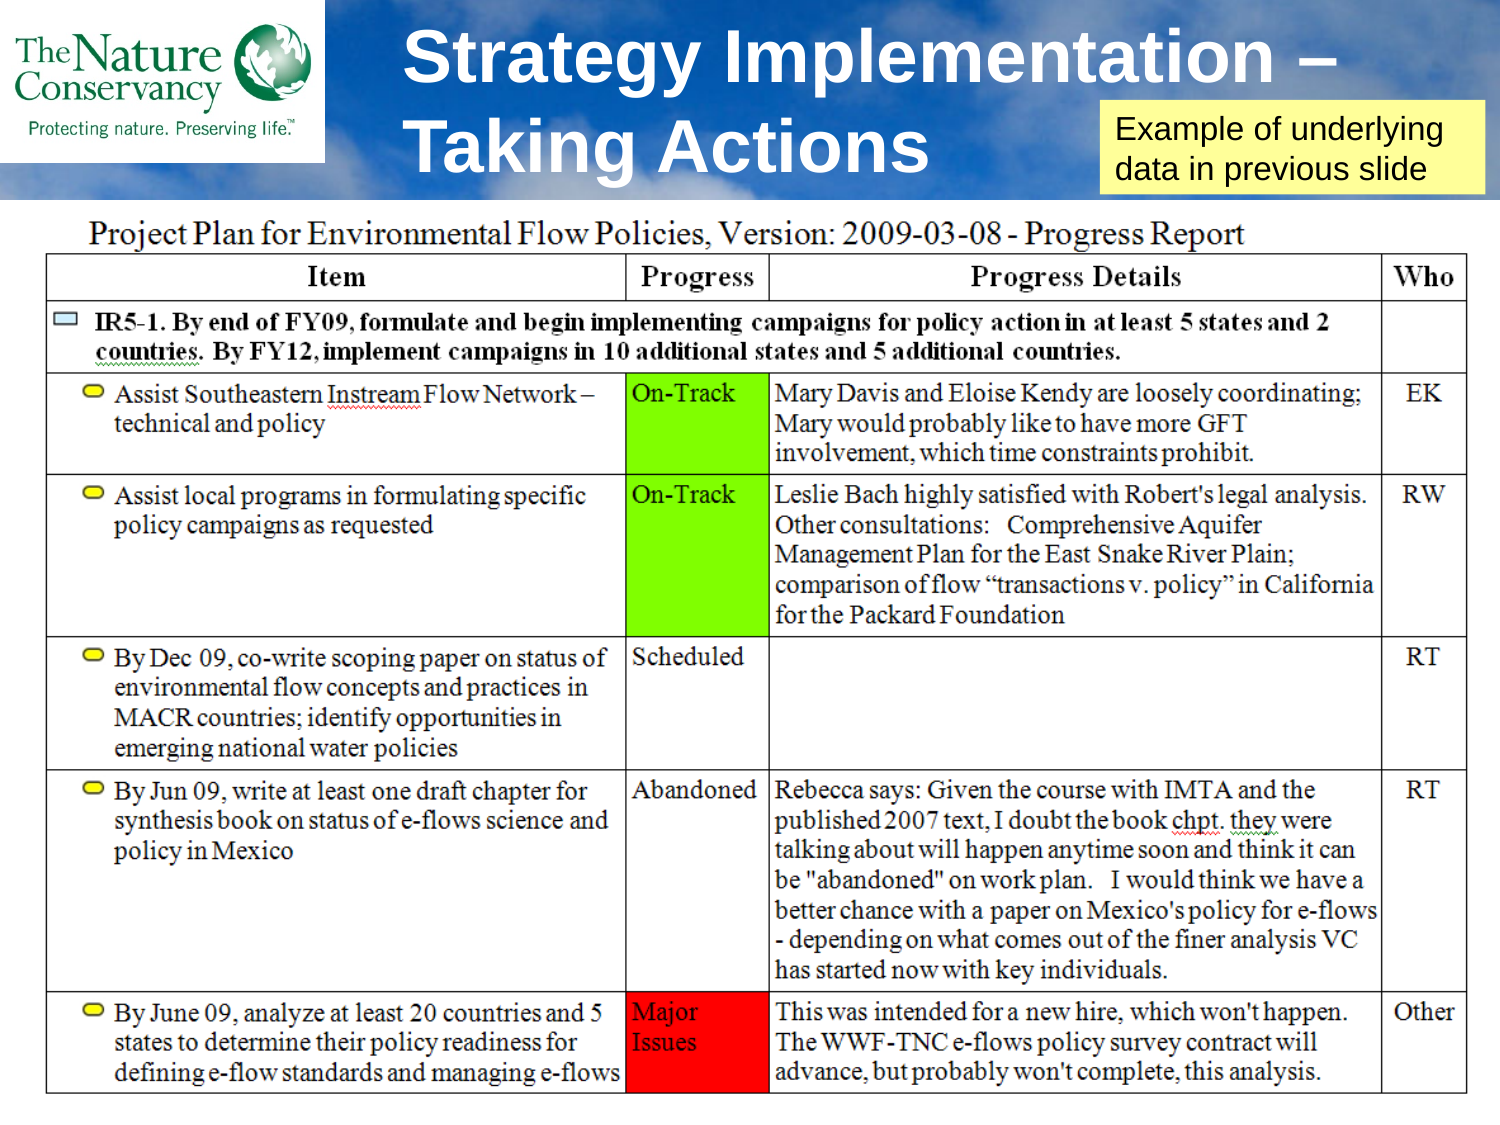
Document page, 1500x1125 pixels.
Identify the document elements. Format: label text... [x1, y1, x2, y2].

picture [37, 213, 1476, 1105]
text_box Example of underlying data in previous slide [1099, 99, 1486, 195]
picture [0, 0, 1500, 200]
text_box Strategy Implementation – Taking Actions [387, 0, 1438, 195]
